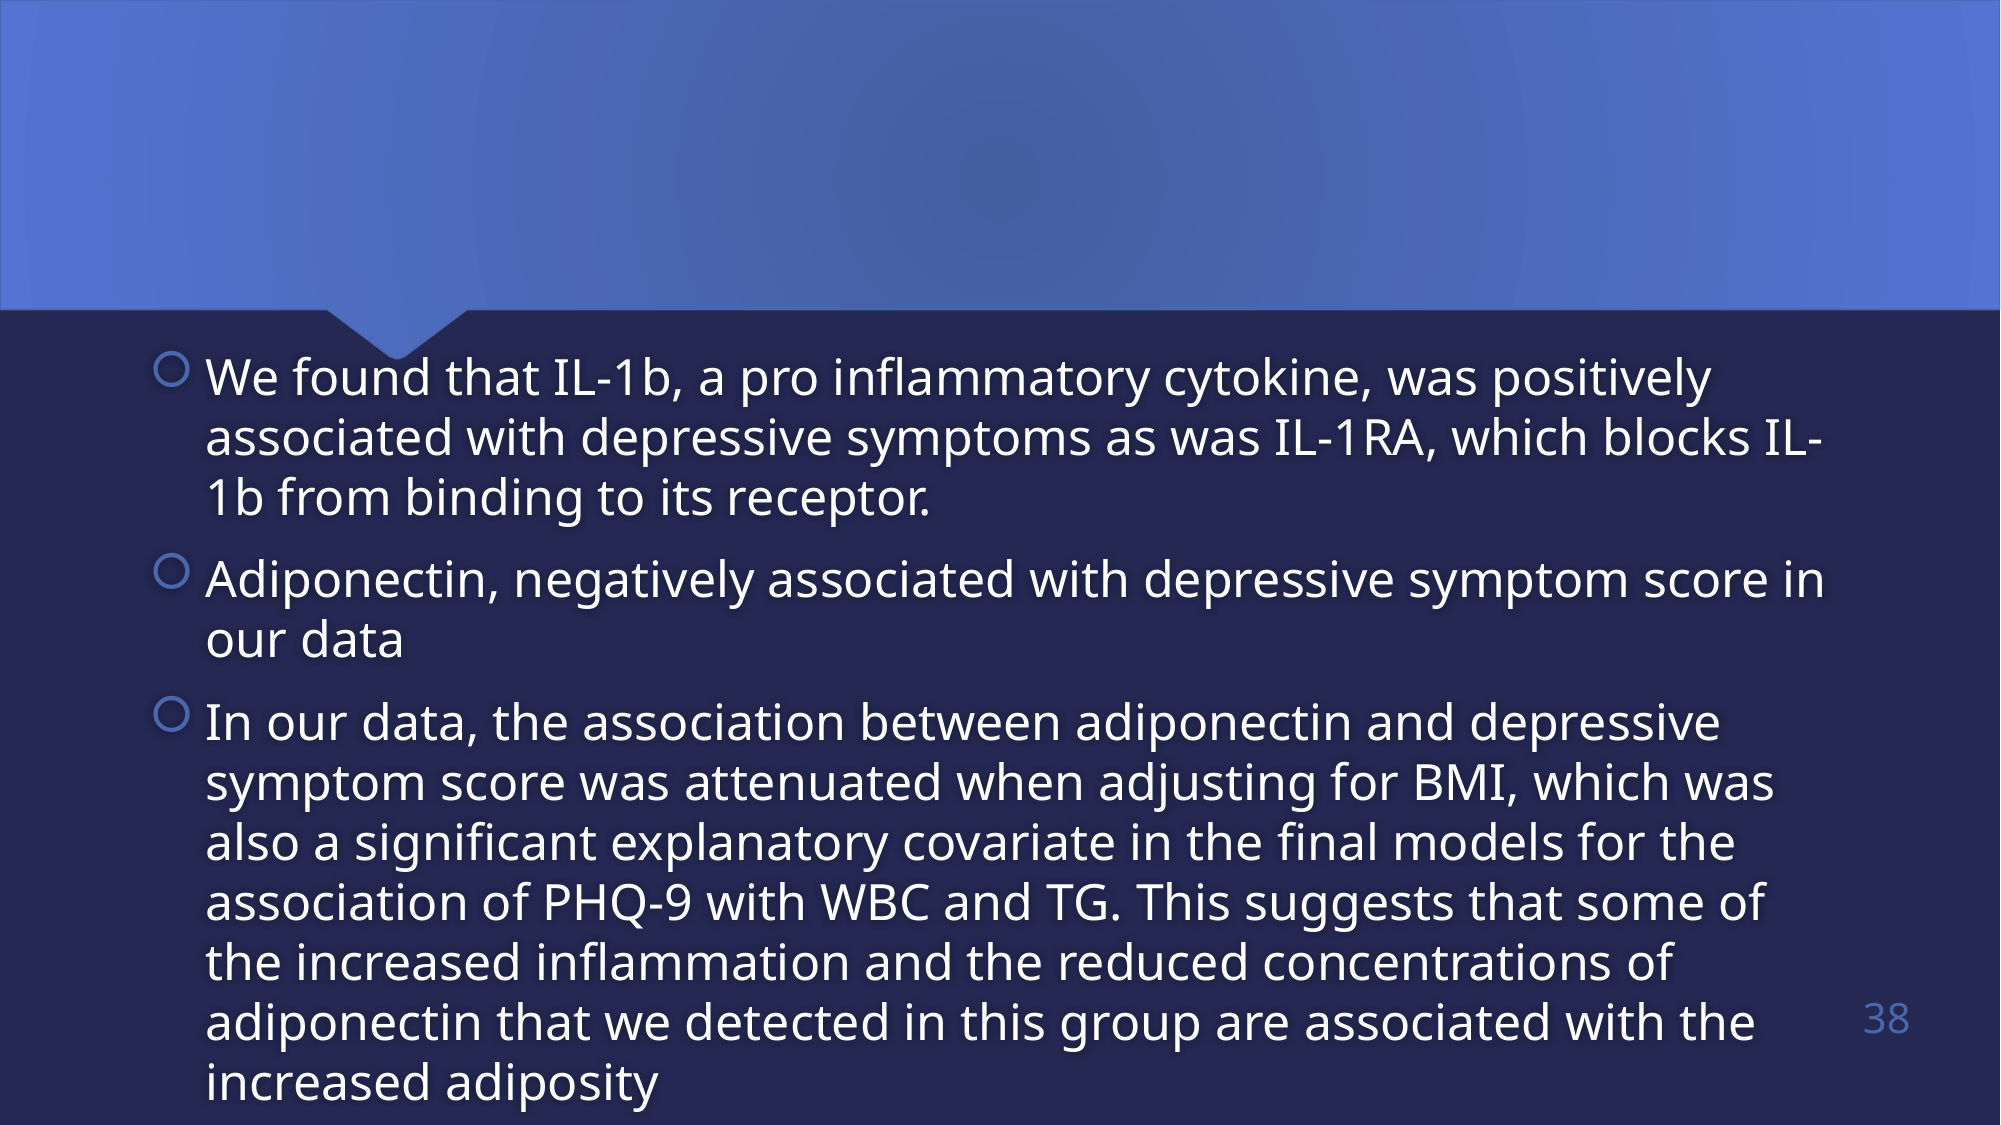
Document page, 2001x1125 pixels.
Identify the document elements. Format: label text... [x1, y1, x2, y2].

slide_number 38 [1751, 970, 1926, 1051]
list We found that IL-1b, a pro inflammatory cytokine, was positively associated with depressive symptoms as was IL-1RA, which blocks IL-1b from binding to its receptor. Adiponectin, negatively associated with depressive symptom score in our data In our data, the association between adiponectin and depressive symptom score was attenuated when adjusting for BMI, which was also a significant explanatory covariate in the final models for the association of PHQ-9 with WBC and TG. This suggests that some of the increased inflammation and the reduced concentrations of adiponectin that we detected in this group are associated with the increased adiposity [134, 364, 1866, 1092]
